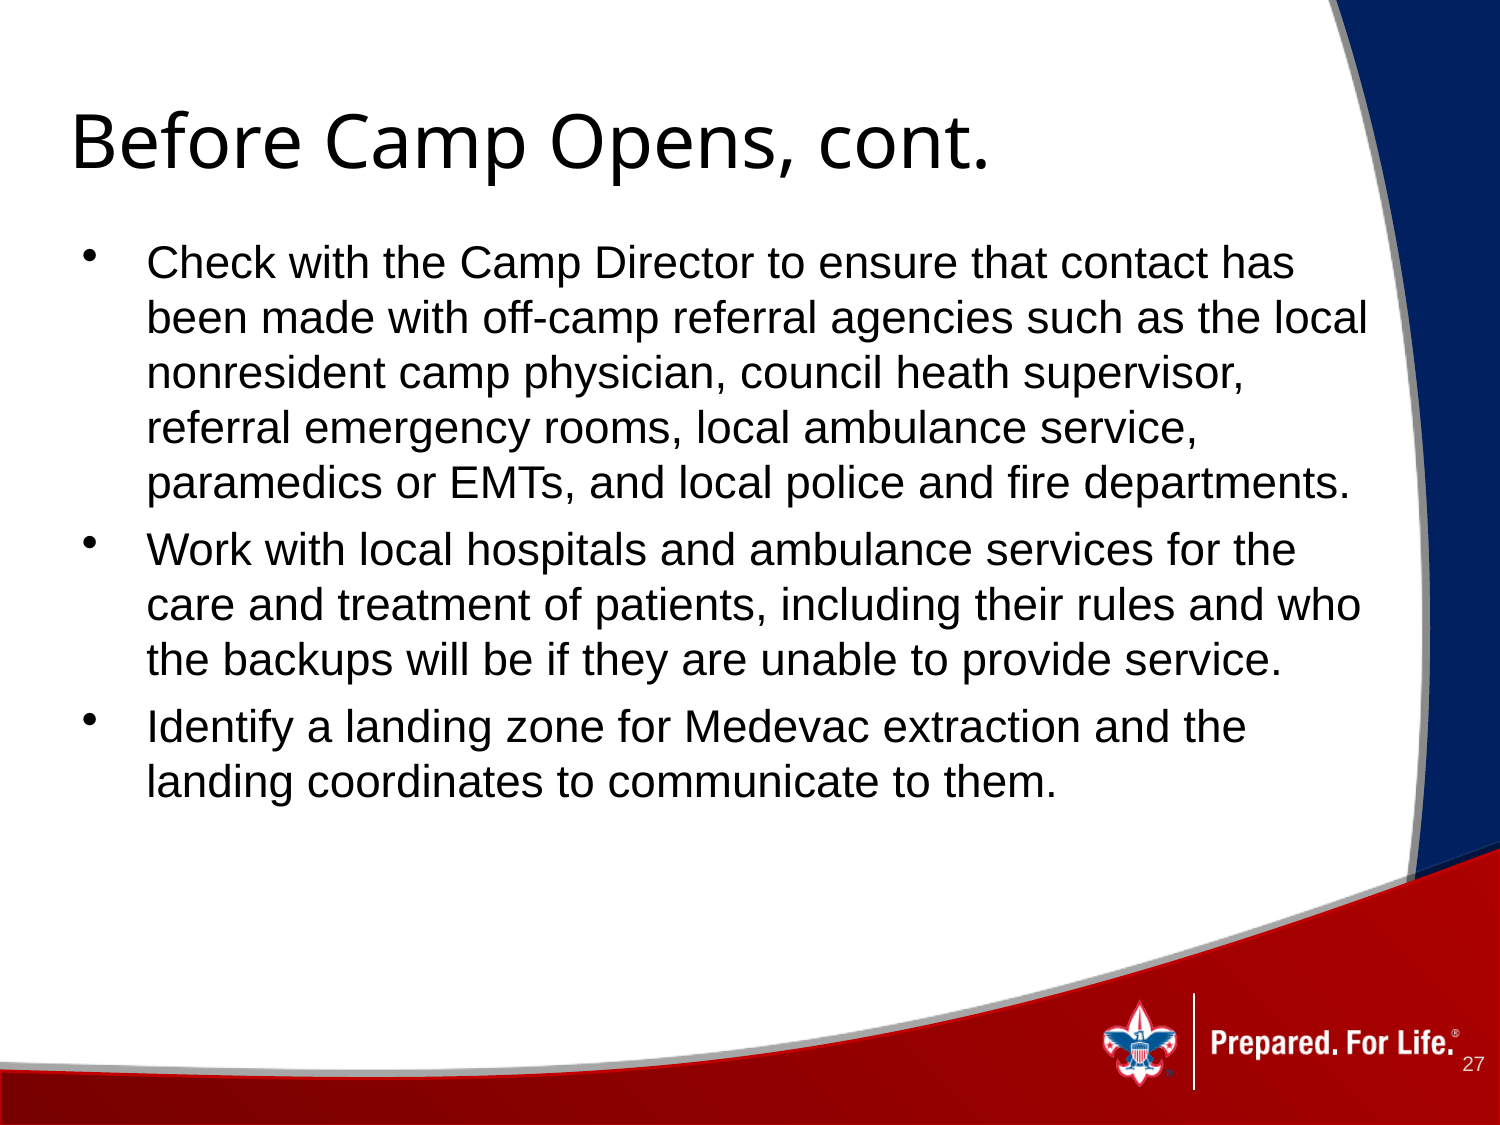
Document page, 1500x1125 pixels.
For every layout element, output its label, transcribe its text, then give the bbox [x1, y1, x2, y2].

title Before Camp Opens, cont. [62, 45, 1413, 233]
list Check with the Camp Director to ensure that contact has been made with off-camp referral agencies such as the local nonresident camp physician, council heath supervisor, referral emergency rooms, local ambulance service, paramedics or EMTs, and local police and fire departments. Work with local hospitals and ambulance services for the care and treatment of patients, including their rules and who the backups will be if they are unable to provide service. Identify a landing zone for Medevac extraction and the landing coordinates to communicate to them. [62, 224, 1388, 900]
slide_number 27 [1149, 1042, 1500, 1103]
